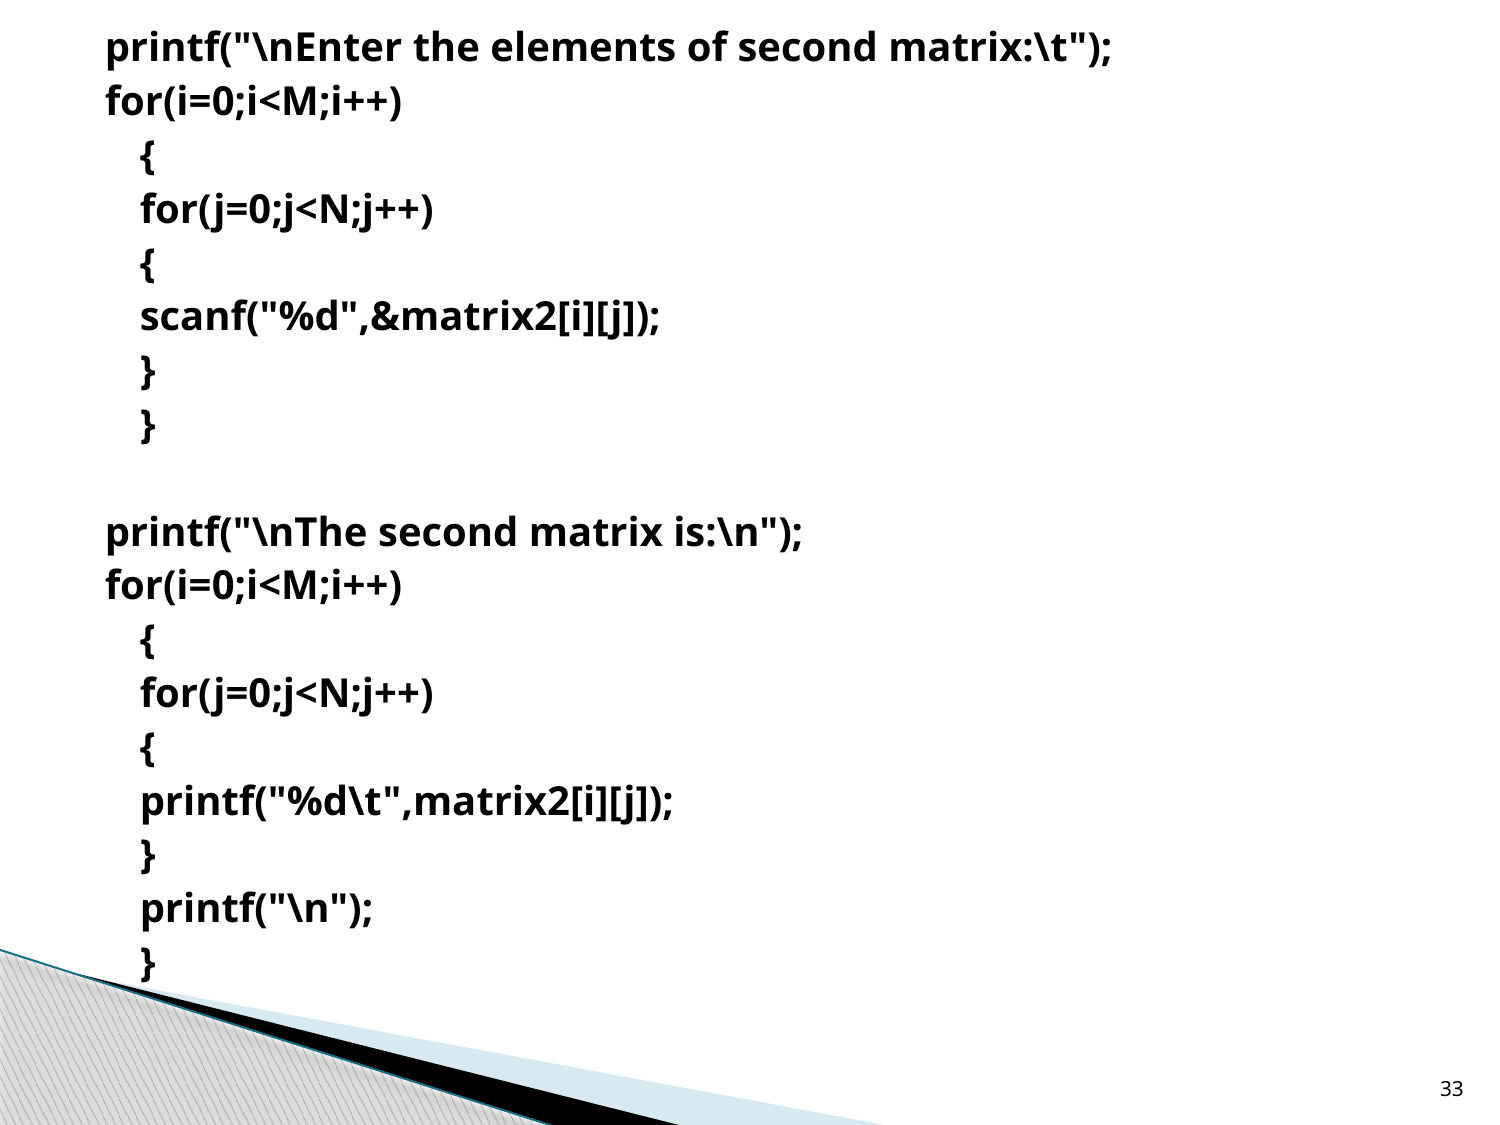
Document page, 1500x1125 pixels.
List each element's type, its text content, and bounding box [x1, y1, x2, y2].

slide_number 33 [1418, 1051, 1479, 1112]
list printf("\nEnter the elements of second matrix:\t"); for(i=0;i<M;i++) { for(j=0;j<N;j++) { scanf("%d",&matrix2[i][j]); } } printf("\nThe second matrix is:\n"); for(i=0;i<M;i++) { for(j=0;j<N;j++) { printf("%d\t",matrix2[i][j]); } printf("\n"); } [75, 14, 1425, 1000]
